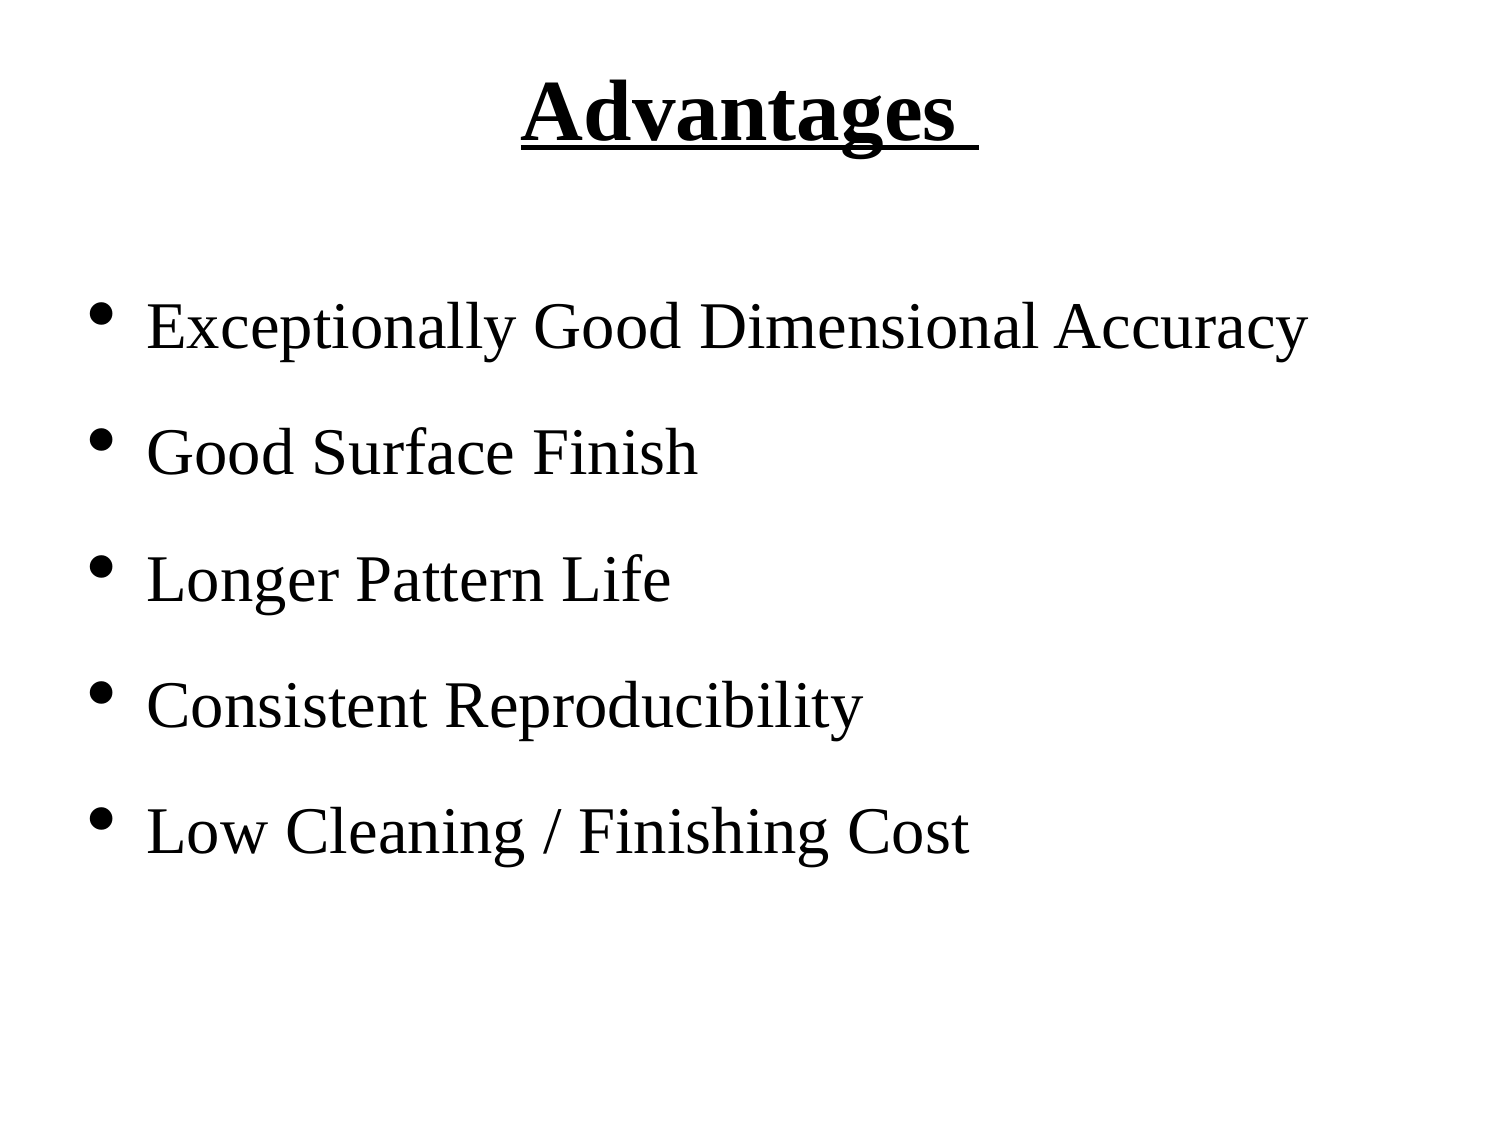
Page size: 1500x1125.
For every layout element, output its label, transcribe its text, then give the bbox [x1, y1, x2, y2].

list Exceptionally Good Dimensional Accuracy Good Surface Finish Longer Pattern Life Consistent Reproducibility Low Cleaning / Finishing Cost [75, 262, 1425, 1005]
title Advantages [75, 45, 1425, 233]
